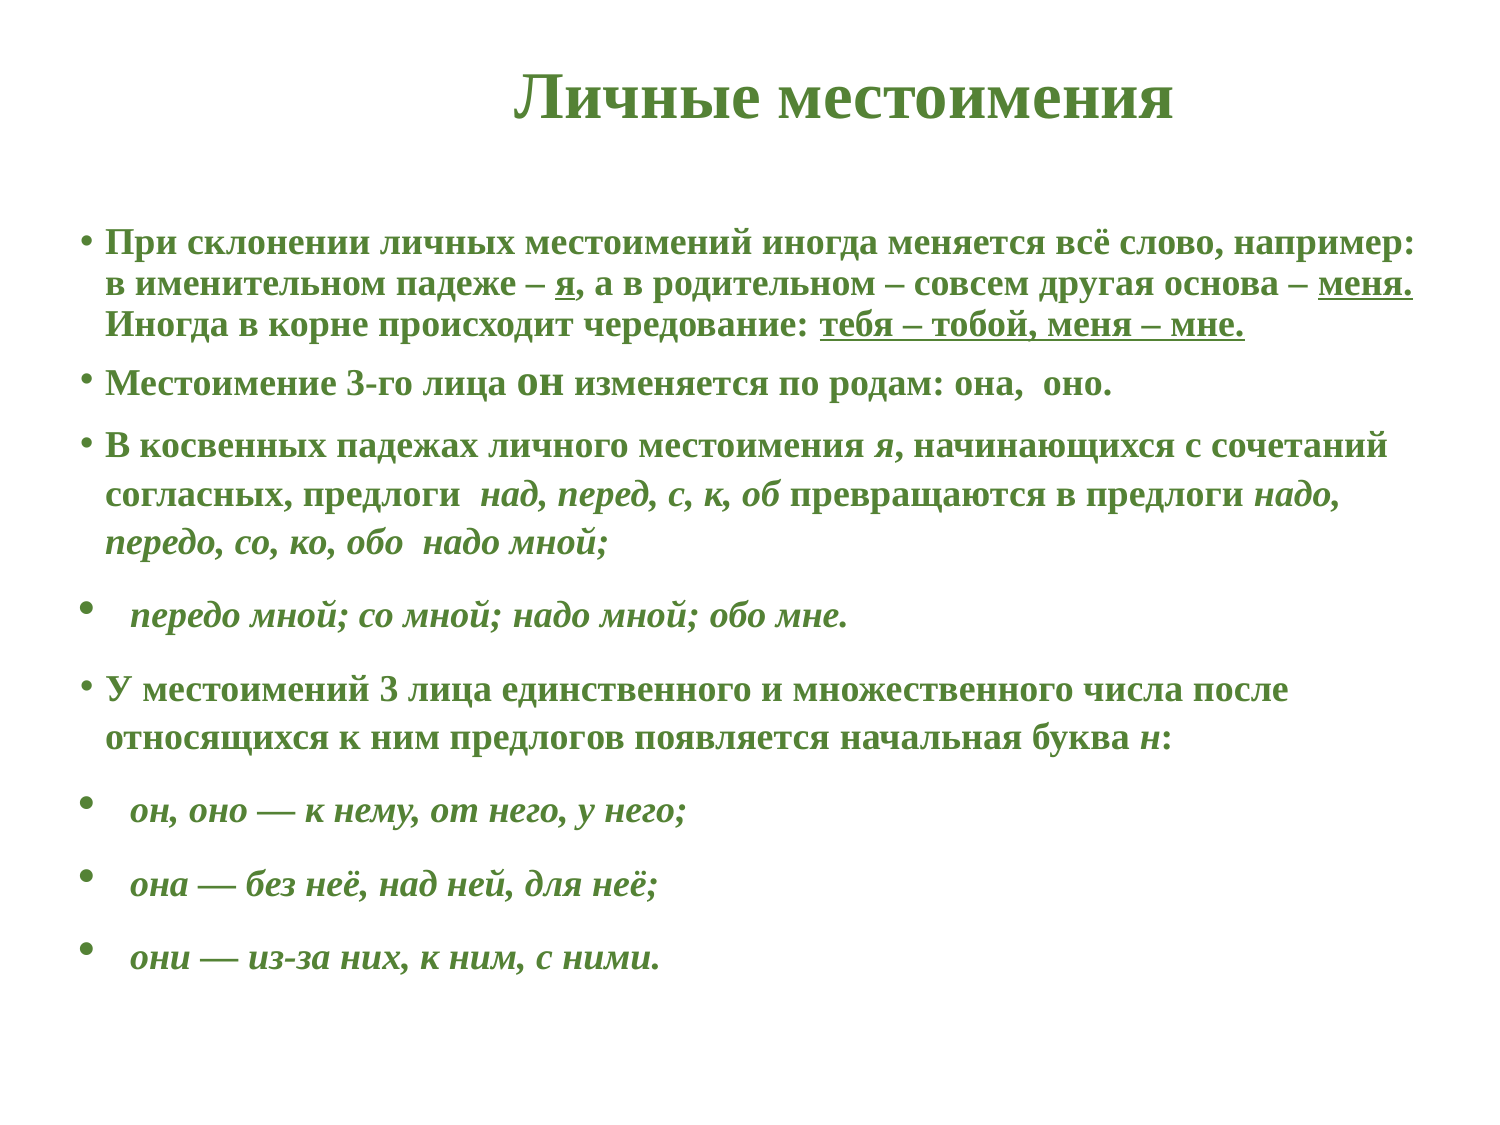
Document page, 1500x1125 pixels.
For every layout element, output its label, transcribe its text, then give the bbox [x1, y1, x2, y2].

list При склонении личных местоимений иногда меняется всё слово, например: в именительном падеже – я, а в родительном – совсем другая основа – меня. Иногда в корне происходит чередование: тебя – тобой, меня – мне. Местоимение 3-го лица он изменяется по родам: она, оно. В косвенных падежах личного местоимения я, начинающихся с сочетаний согласных, предлоги над, перед, с, к, об превращаются в предлоги надо, передо, со, ко, обо надо мной; передо мной; со мной; надо мной; обо мне. У местоимений 3 лица единственного и множественного числа после относящихся к ним предлогов появляется начальная буква н: он, оно — к нему, от него, у него; она — без неё, над ней, для неё; они — из-за них, к ним, с ними. [64, 214, 1437, 1024]
title Личные местоимения [265, 45, 1425, 149]
